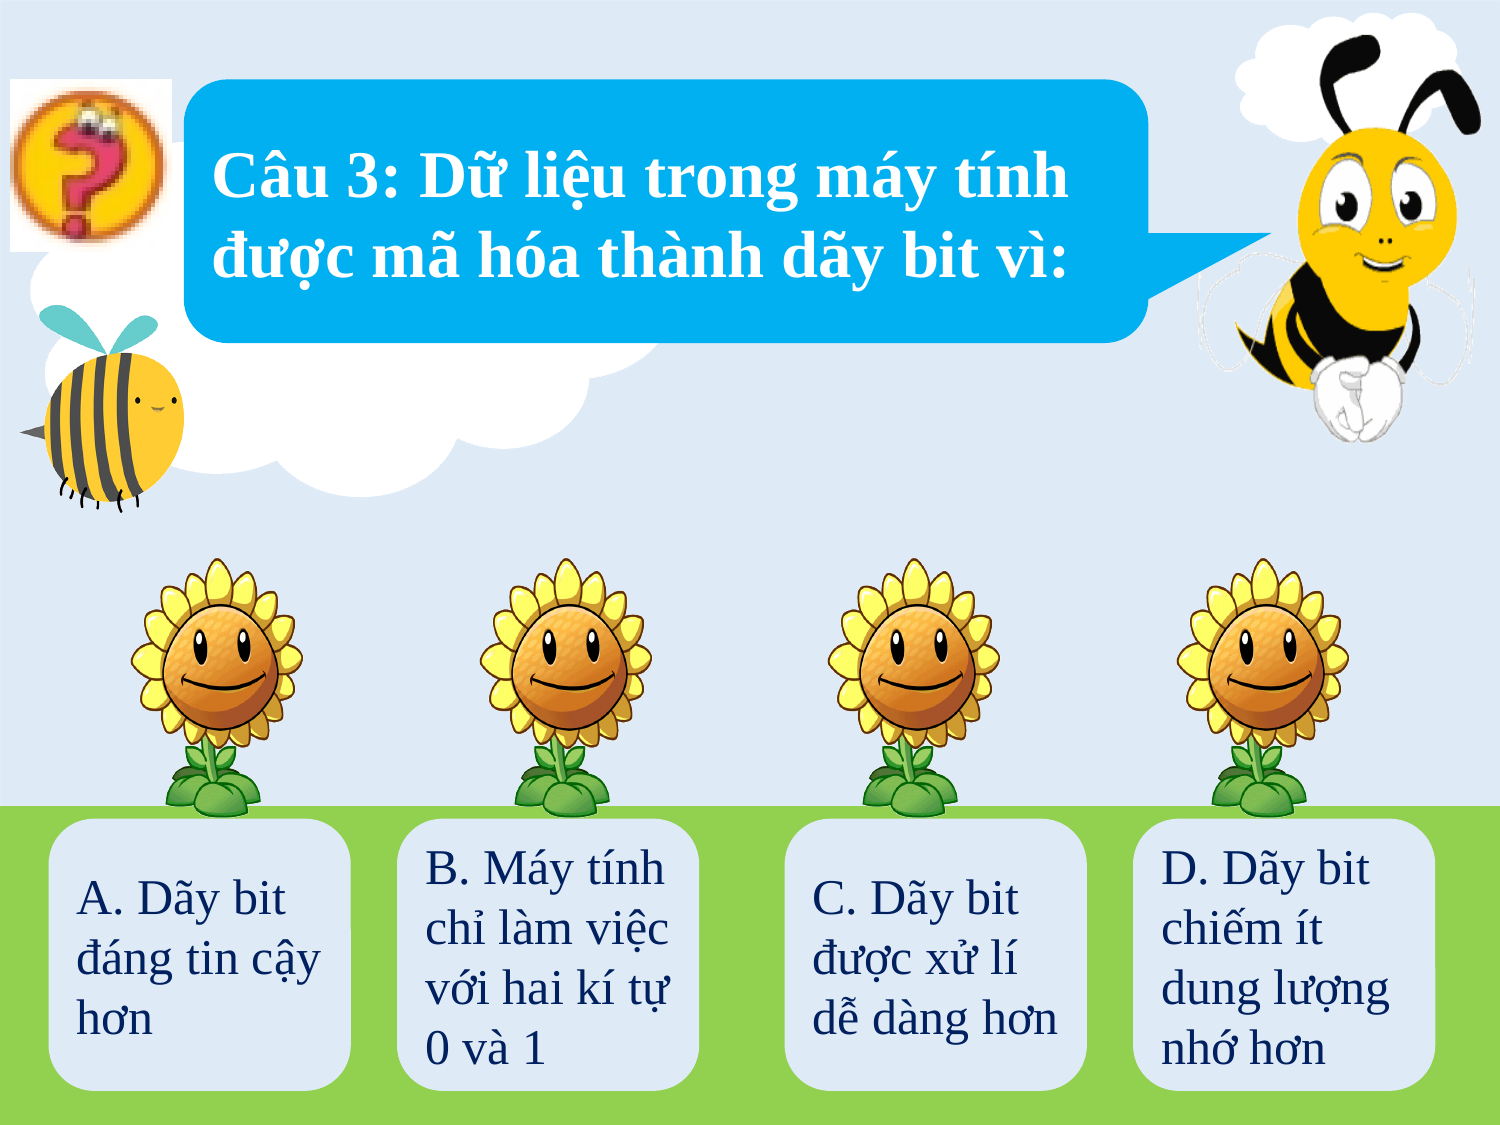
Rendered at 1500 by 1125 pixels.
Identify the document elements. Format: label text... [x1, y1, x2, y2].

text_box C. Dãy bit được xử lí dễ dàng hơn [783, 818, 1088, 1092]
picture [0, 0, 1500, 1125]
text_box A. Dãy bit đáng tin cậy hơn [47, 818, 352, 1092]
text_box B. Máy tính chỉ làm việc với hai kí tự 0 và 1 [395, 818, 701, 1092]
text_box D. Dãy bit chiếm ít dung lượng nhớ hơn [1132, 818, 1437, 1092]
text_box Câu 3: Dữ liệu trong máy tính được mã hóa thành dãy bit vì: [182, 78, 1162, 345]
